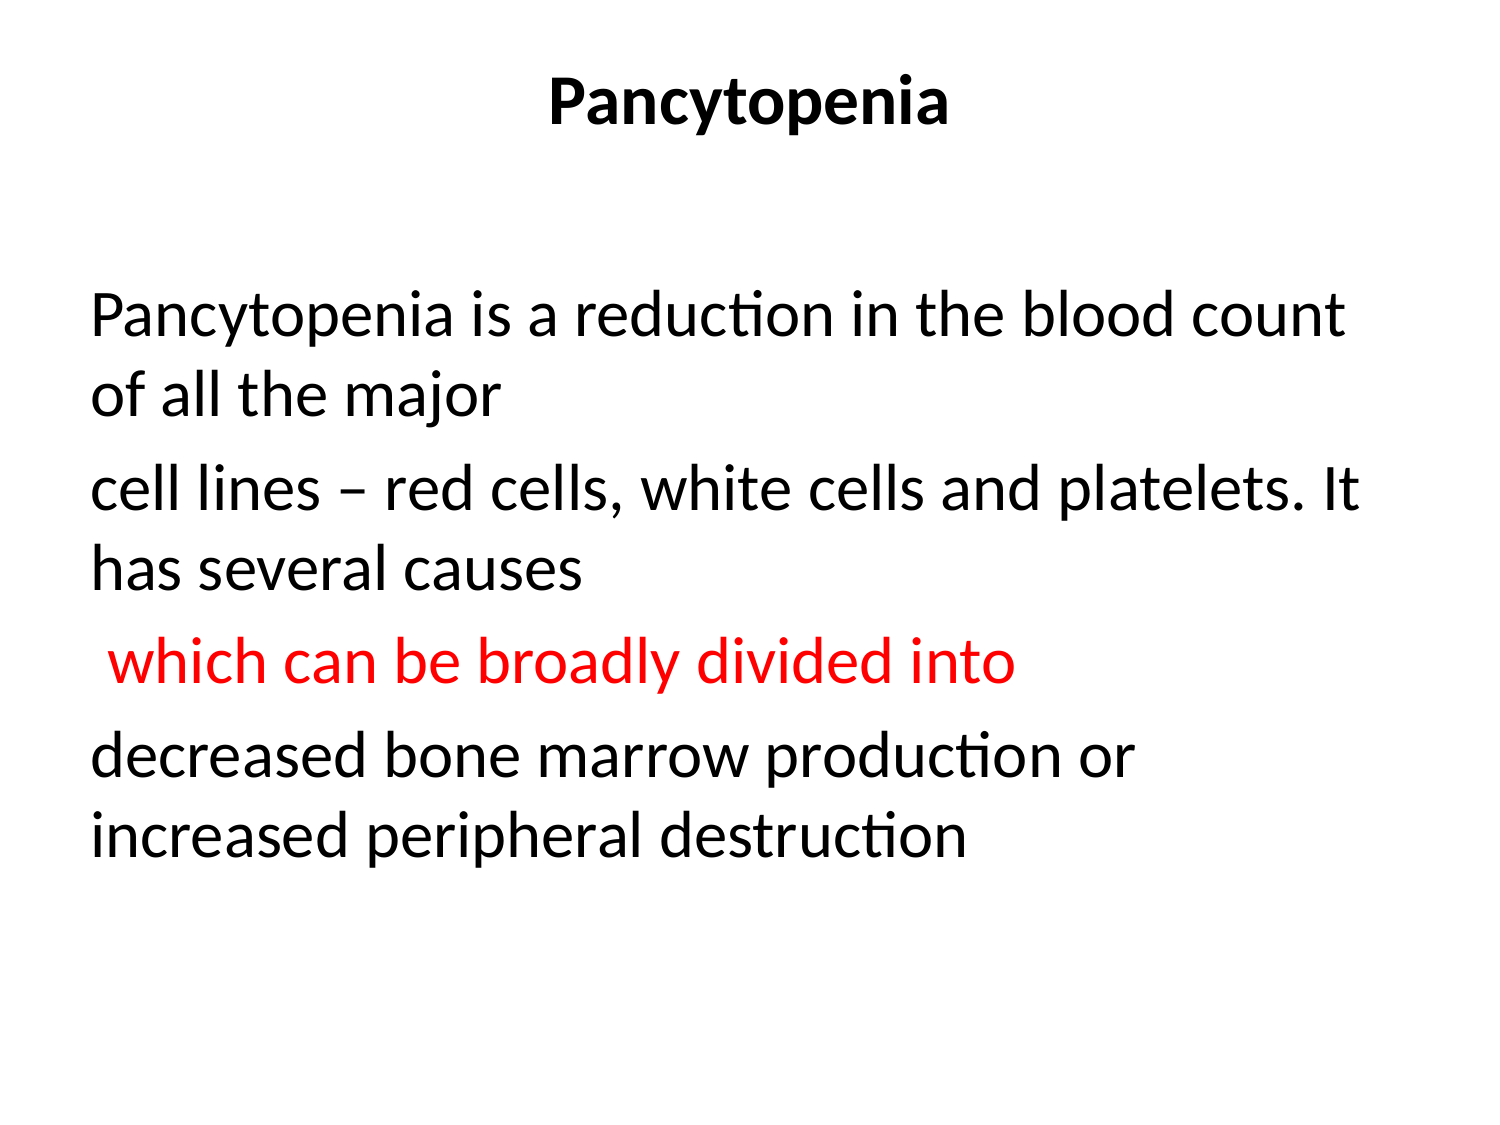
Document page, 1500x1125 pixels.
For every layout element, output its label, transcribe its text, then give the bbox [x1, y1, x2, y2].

title Pancytopenia [75, 45, 1425, 233]
list Pancytopenia is a reduction in the blood count of all the major cell lines – red cells, white cells and platelets. It has several causes which can be broadly divided into decreased bone marrow production or increased peripheral destruction [75, 262, 1425, 1005]
